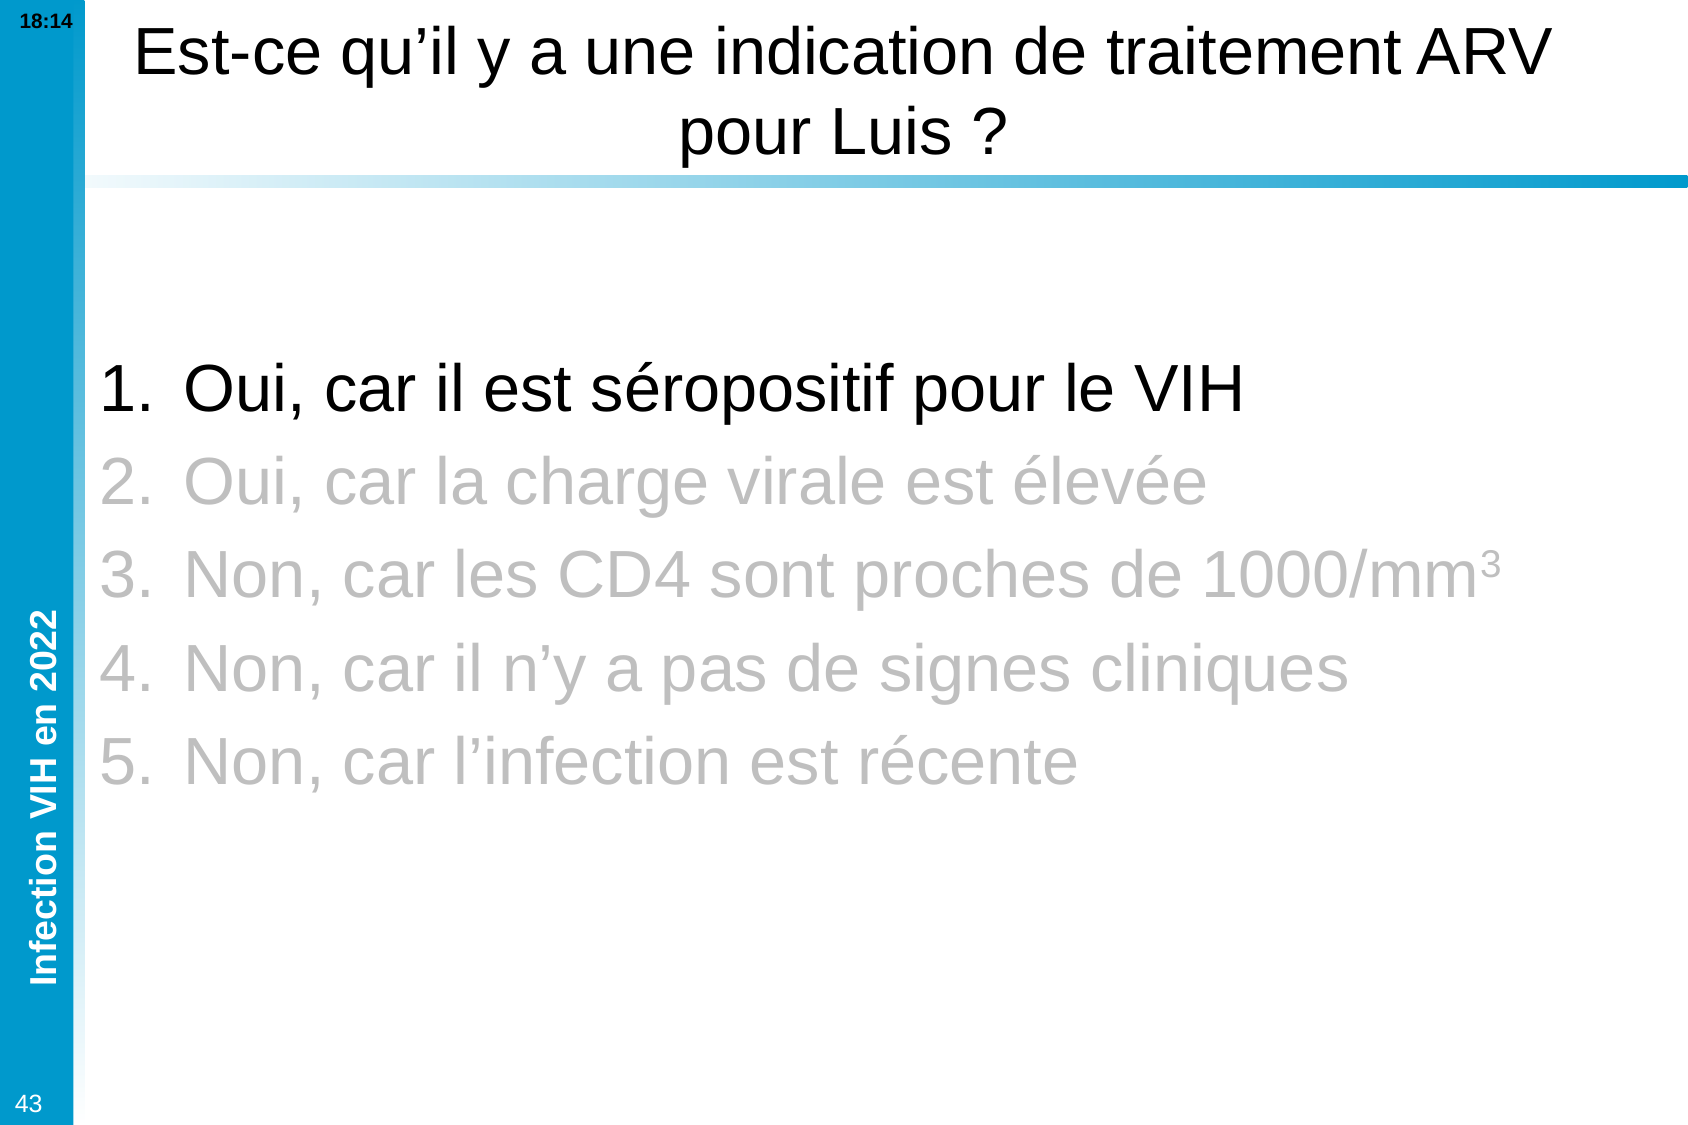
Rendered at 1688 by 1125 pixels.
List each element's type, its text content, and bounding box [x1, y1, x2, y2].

title Est-ce qu’il y a une indication de traitement ARV pour Luis ? [84, 45, 1604, 132]
list Oui, car il est séropositif pour le VIH Oui, car la charge virale est élevée Non, car les CD4 sont proches de 1000/mm3 Non, car il n’y a pas de signes cliniques Non, car l’infection est récente [84, 336, 1604, 1005]
